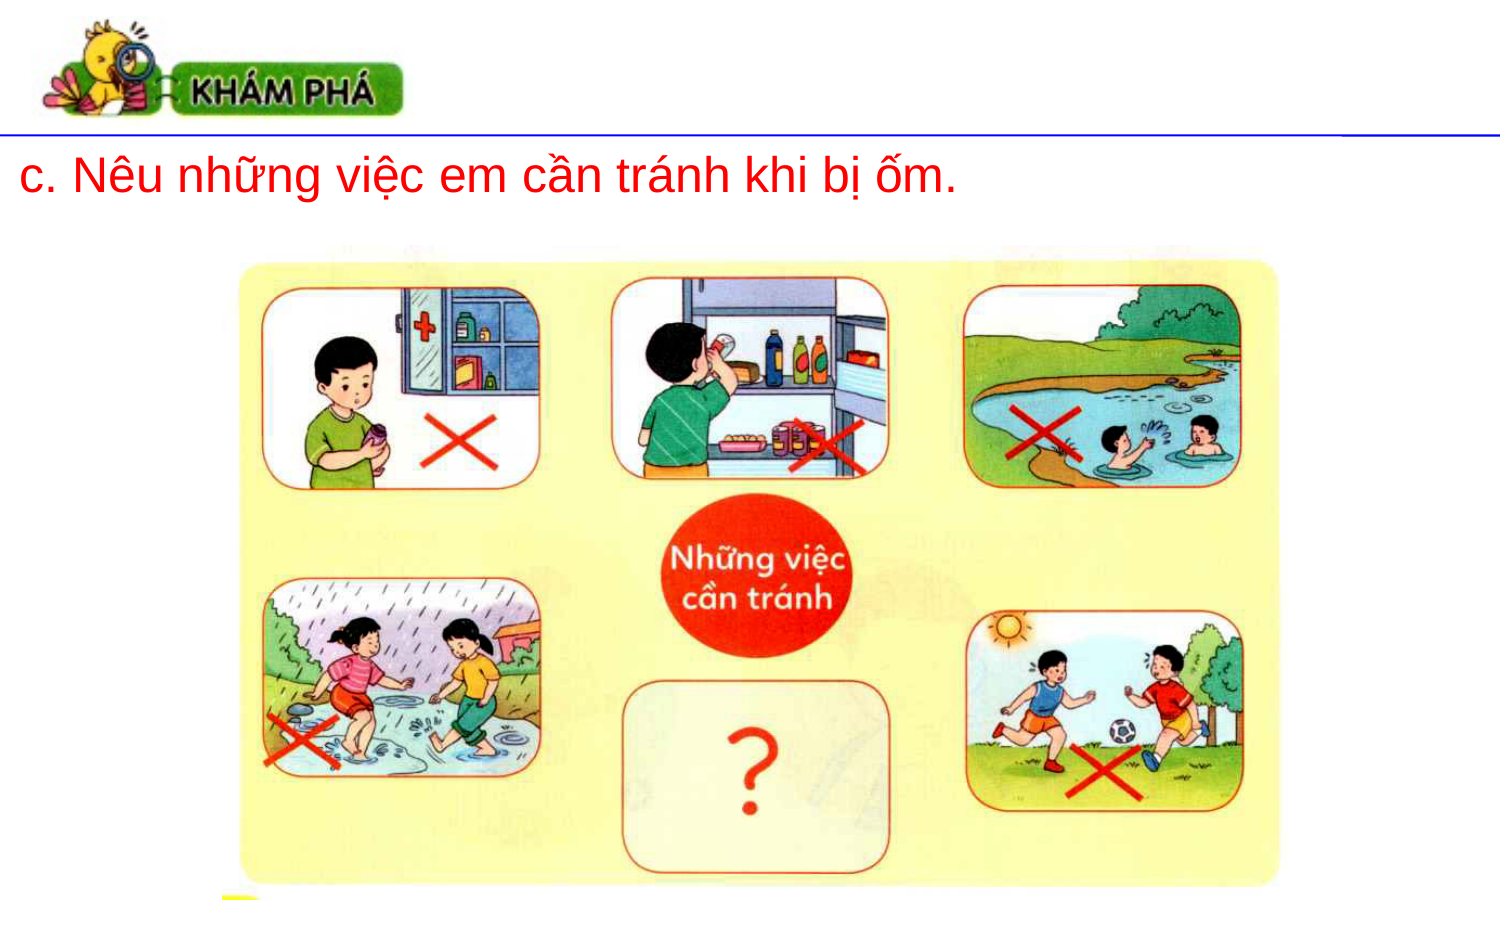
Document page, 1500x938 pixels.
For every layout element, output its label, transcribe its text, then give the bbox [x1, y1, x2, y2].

picture [222, 245, 1289, 900]
picture [30, 16, 414, 134]
text_box c. Nêu những việc em cần tránh khi bị ốm. [4, 135, 975, 211]
